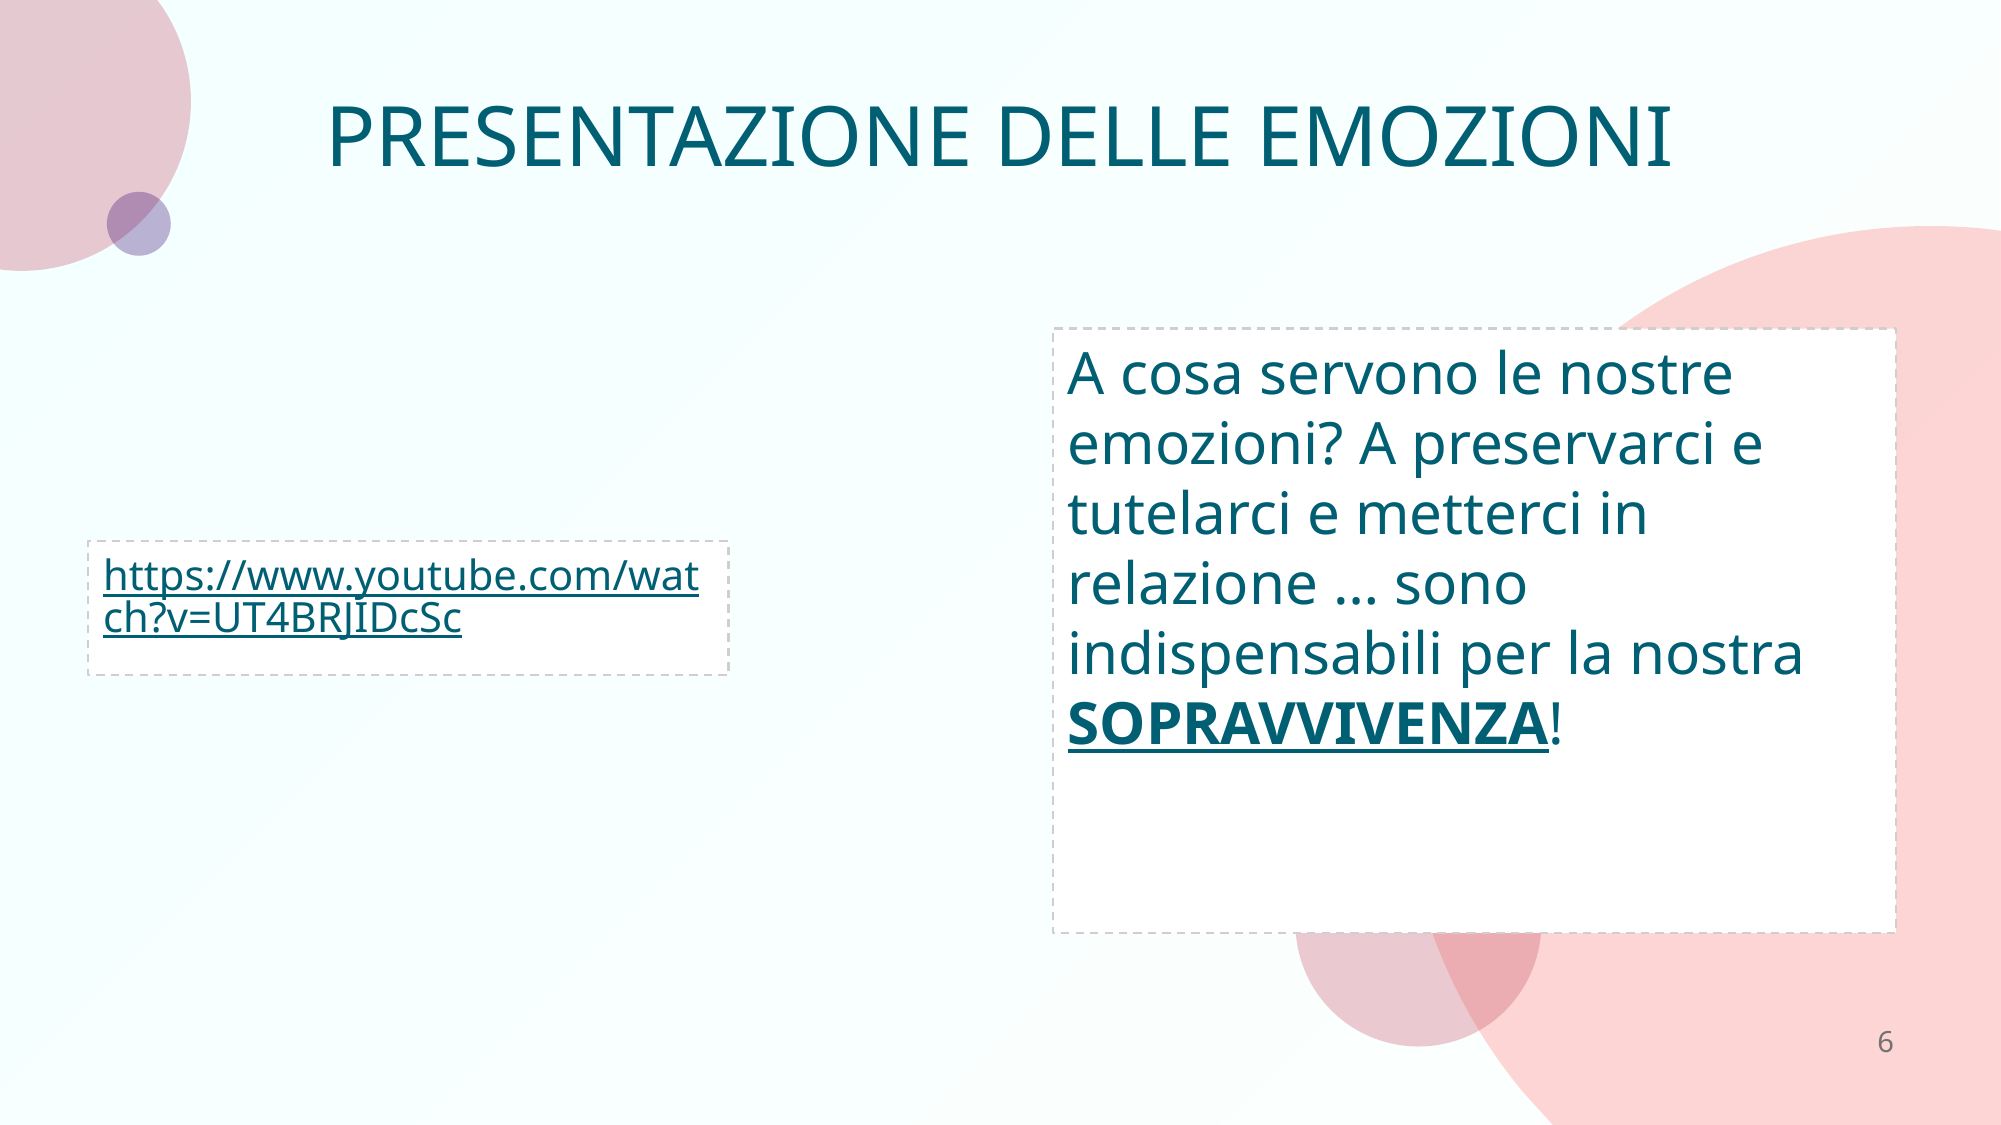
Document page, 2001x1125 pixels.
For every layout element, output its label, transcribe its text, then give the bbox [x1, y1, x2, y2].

text_box PRESENTAZIONE DELLE EMOZIONI [310, 75, 1690, 191]
list https://www.youtube.com/watch?v=UT4BRJIDcSc [87, 540, 730, 676]
text_box 6 [1459, 1016, 1909, 1076]
list A cosa servono le nostre emozioni? A preservarci e tutelarci e metterci in relazione … sono indispensabili per la nostra SOPRAVVIVENZA! [1052, 327, 1897, 934]
